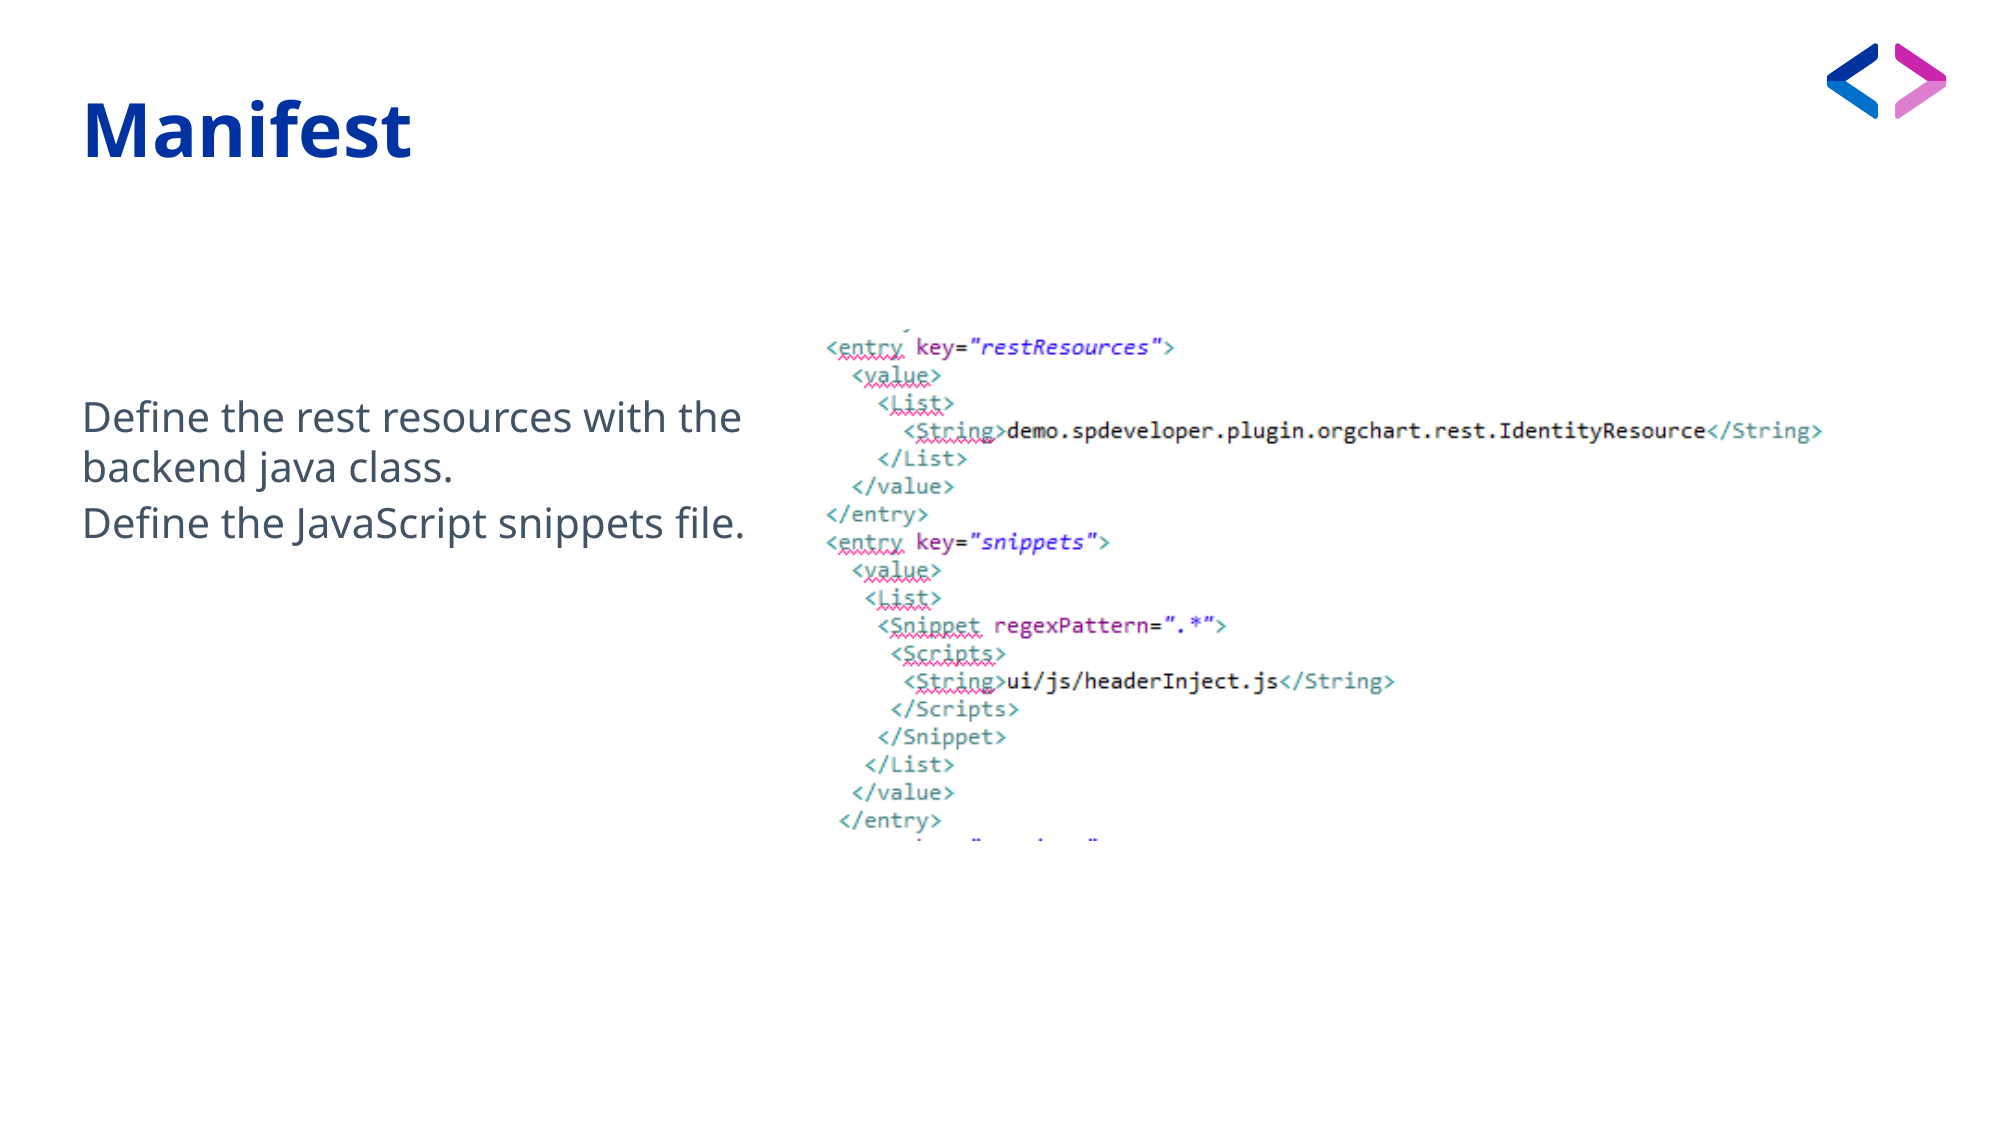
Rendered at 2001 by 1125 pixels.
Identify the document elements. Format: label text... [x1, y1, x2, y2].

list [809, 329, 1825, 841]
list Define the rest resources with the backend java class. Define the JavaScript snippets file. [66, 383, 783, 963]
title Manifest [66, 75, 783, 338]
picture [1811, 18, 1962, 144]
